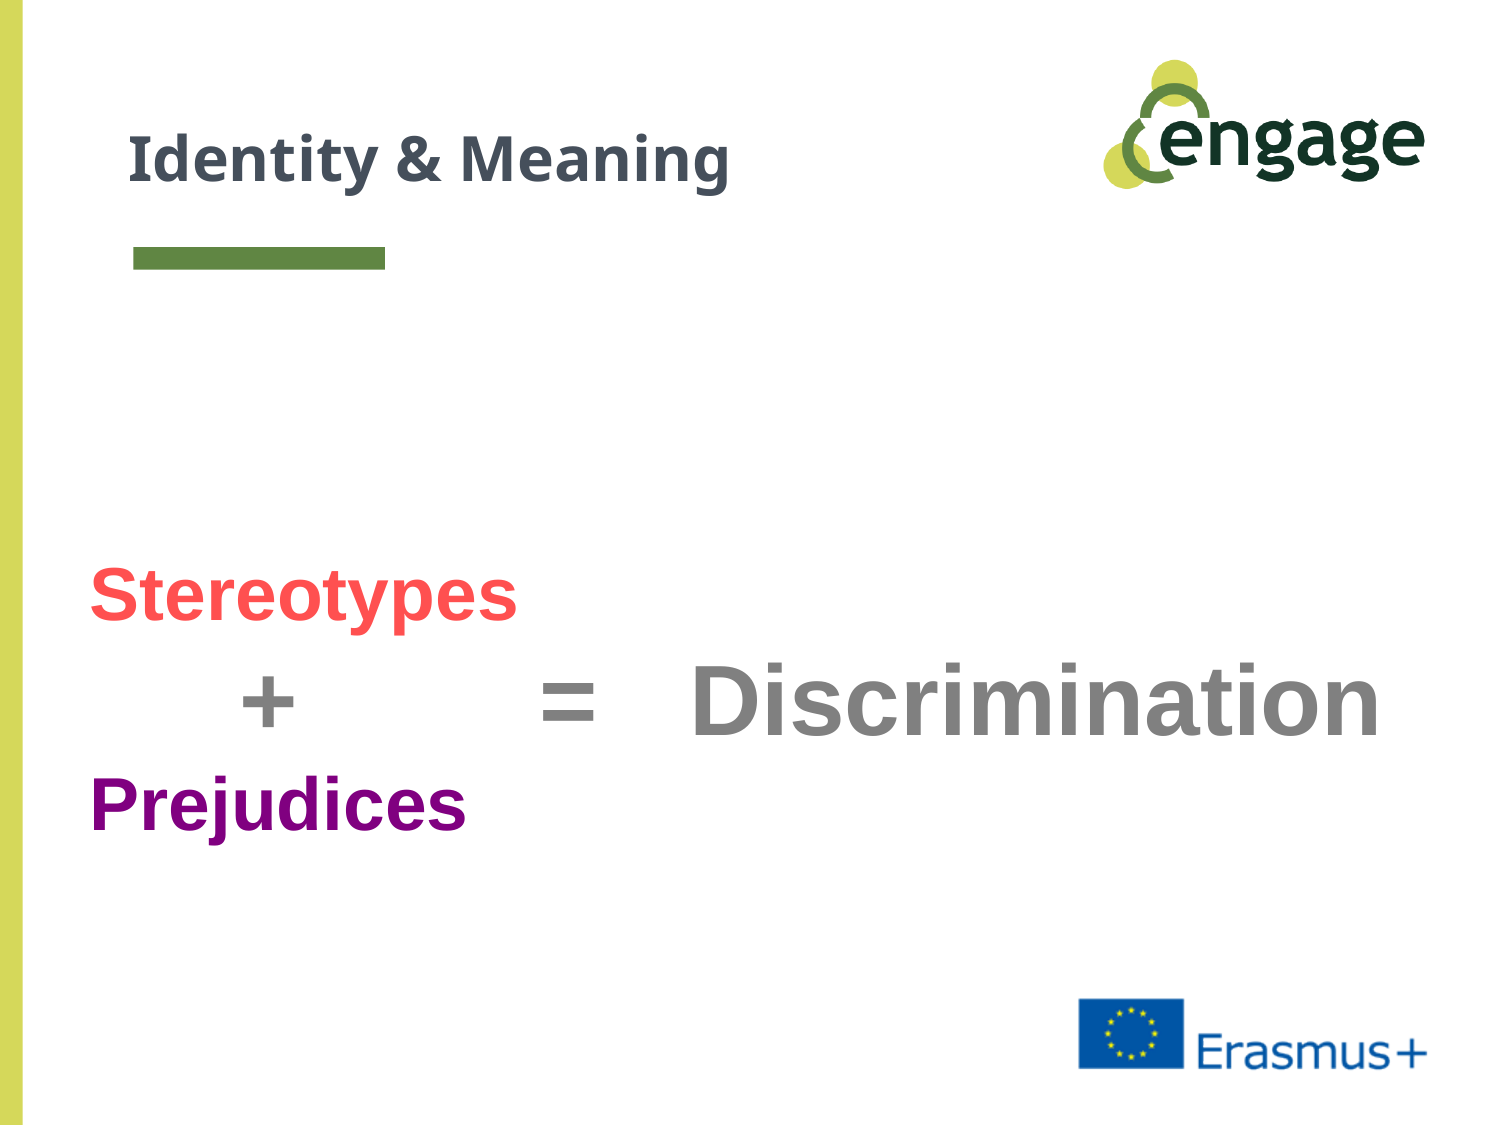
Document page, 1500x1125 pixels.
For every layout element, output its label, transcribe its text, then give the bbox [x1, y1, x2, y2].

title Identity & Meaning [113, 0, 1387, 210]
picture [1058, 978, 1448, 1090]
picture [1081, 37, 1448, 212]
text_box Stereotypes + = Discrimination Prejudices [74, 447, 1462, 853]
